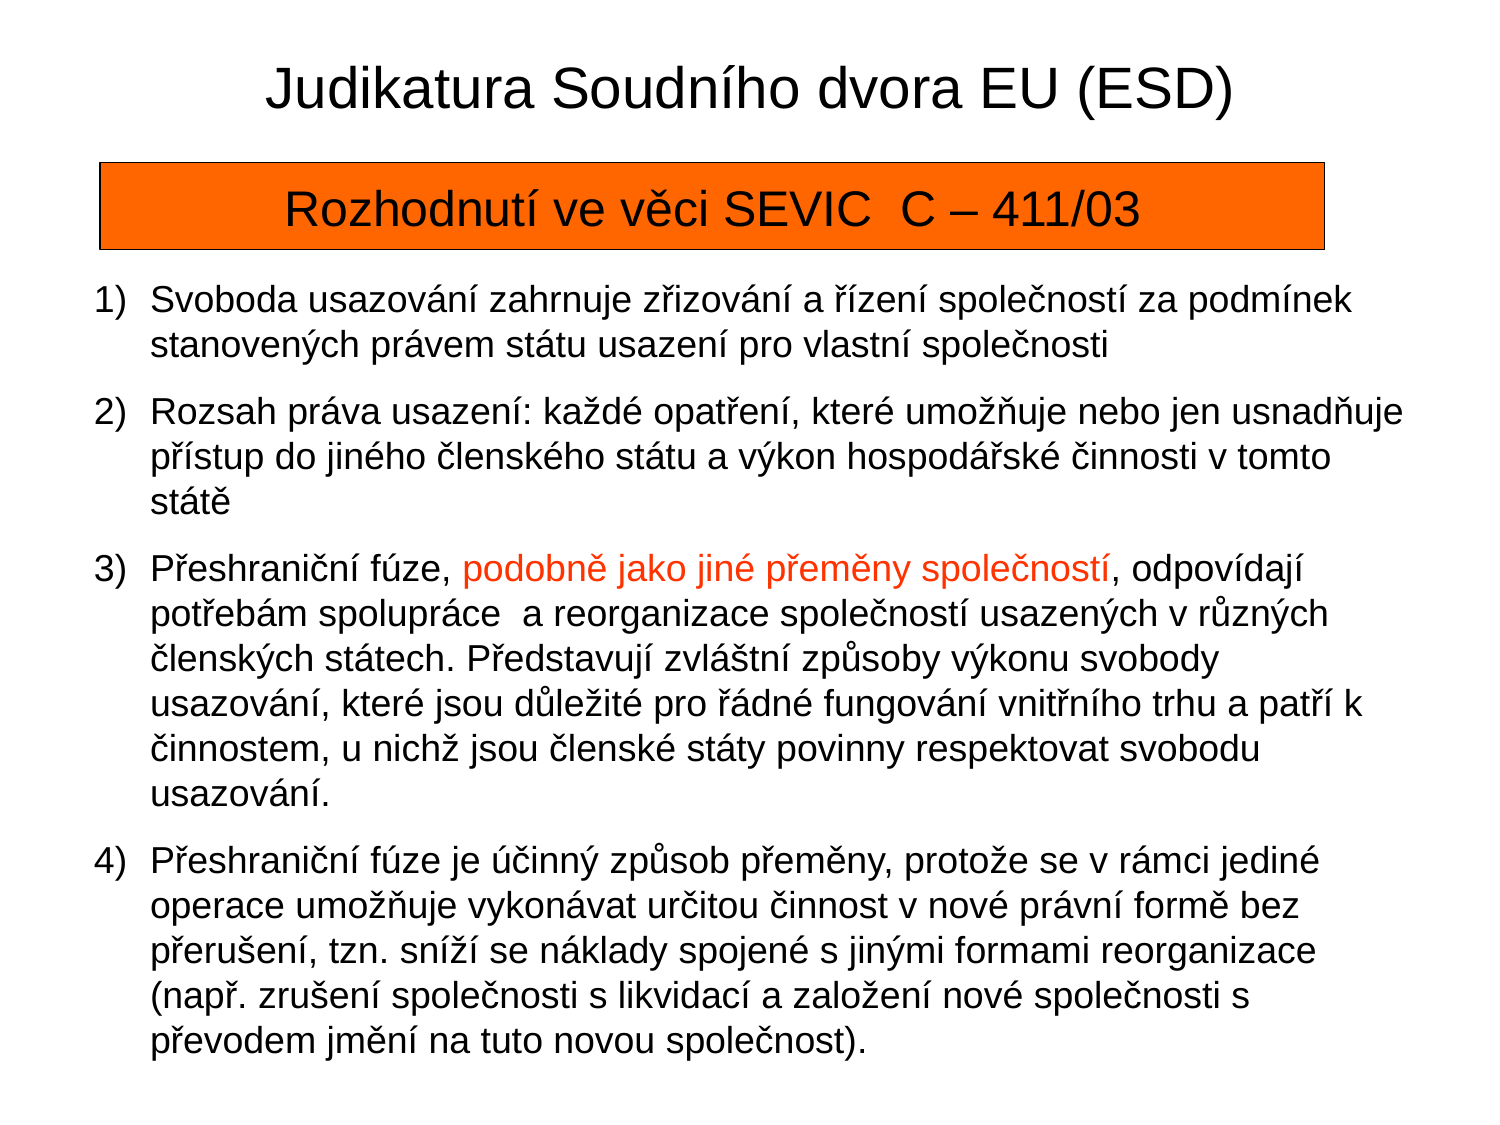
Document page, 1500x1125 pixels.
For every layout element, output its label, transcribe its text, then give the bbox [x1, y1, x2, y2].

text_box Svoboda usazování zahrnuje zřizování a řízení společností za podmínek stanovených právem státu usazení pro vlastní společnosti Rozsah práva usazení: každé opatření, které umožňuje nebo jen usnadňuje přístup do jiného členského státu a výkon hospodářské činnosti v tomto státě Přeshraniční fúze, podobně jako jiné přeměny společností, odpovídají potřebám spolupráce a reorganizace společností usazených v různých členských státech. Představují zvláštní způsoby výkonu svobody usazování, které jsou důležité pro řádné fungování vnitřního trhu a patří k činnostem, u nichž jsou členské státy povinny respektovat svobodu usazování. Přeshraniční fúze je účinný způsob přeměny, protože se v rámci jediné operace umožňuje vykonávat určitou činnost v nové právní formě bez přerušení, tzn. sníží se náklady spojené s jinými formami reorganizace (např. zrušení společnosti s likvidací a založení nové společnosti s převodem jmění na tuto novou společnost). [87, 275, 1417, 1040]
text_box Judikatura Soudního dvora EU (ESD) [74, 0, 1425, 170]
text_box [99, 162, 1325, 250]
